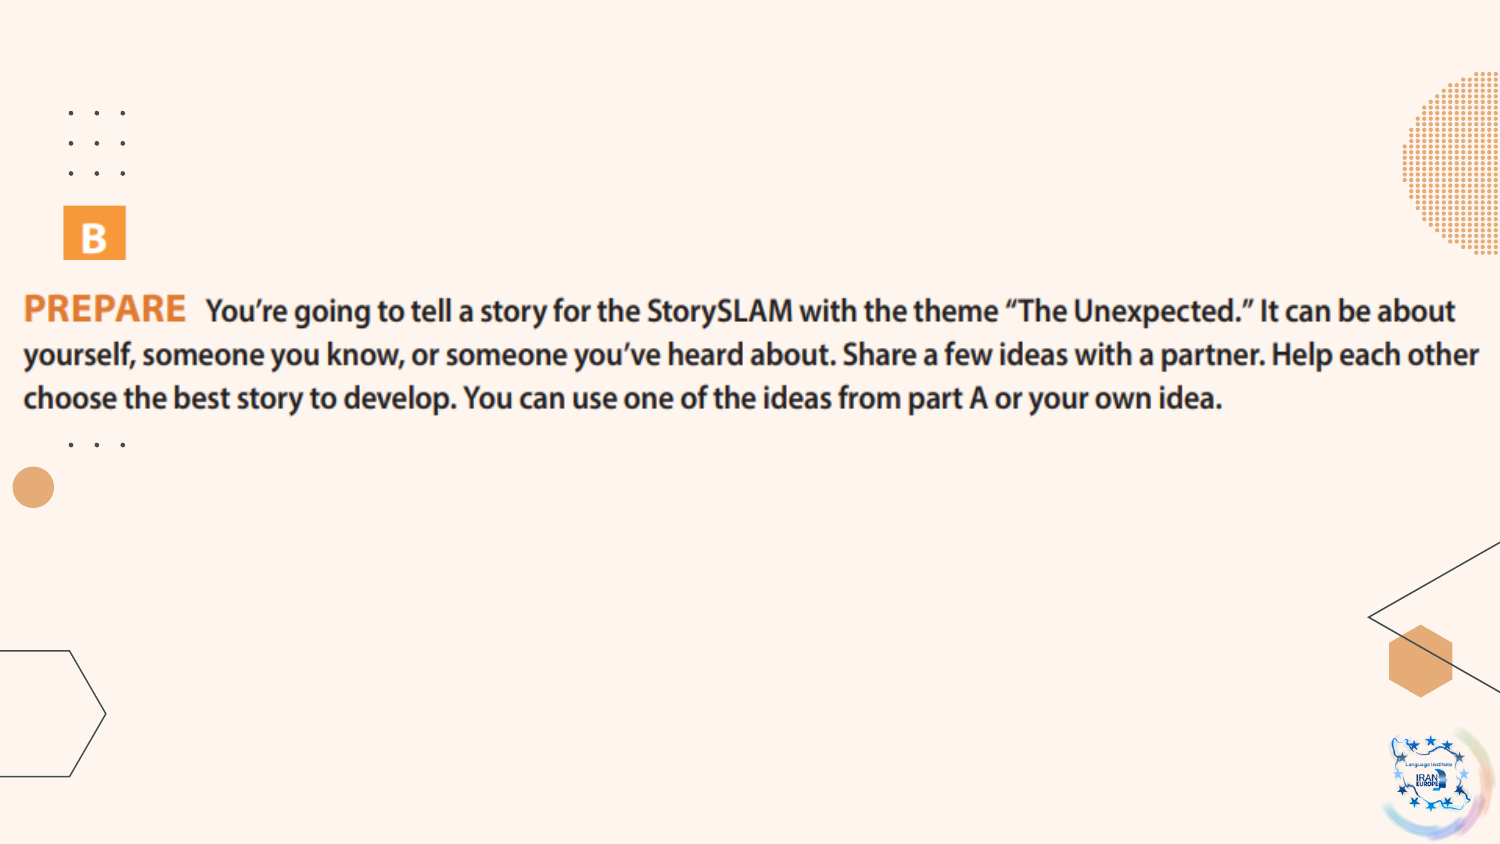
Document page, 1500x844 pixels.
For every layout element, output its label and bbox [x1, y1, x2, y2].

picture [1375, 722, 1500, 844]
picture [15, 195, 1500, 419]
